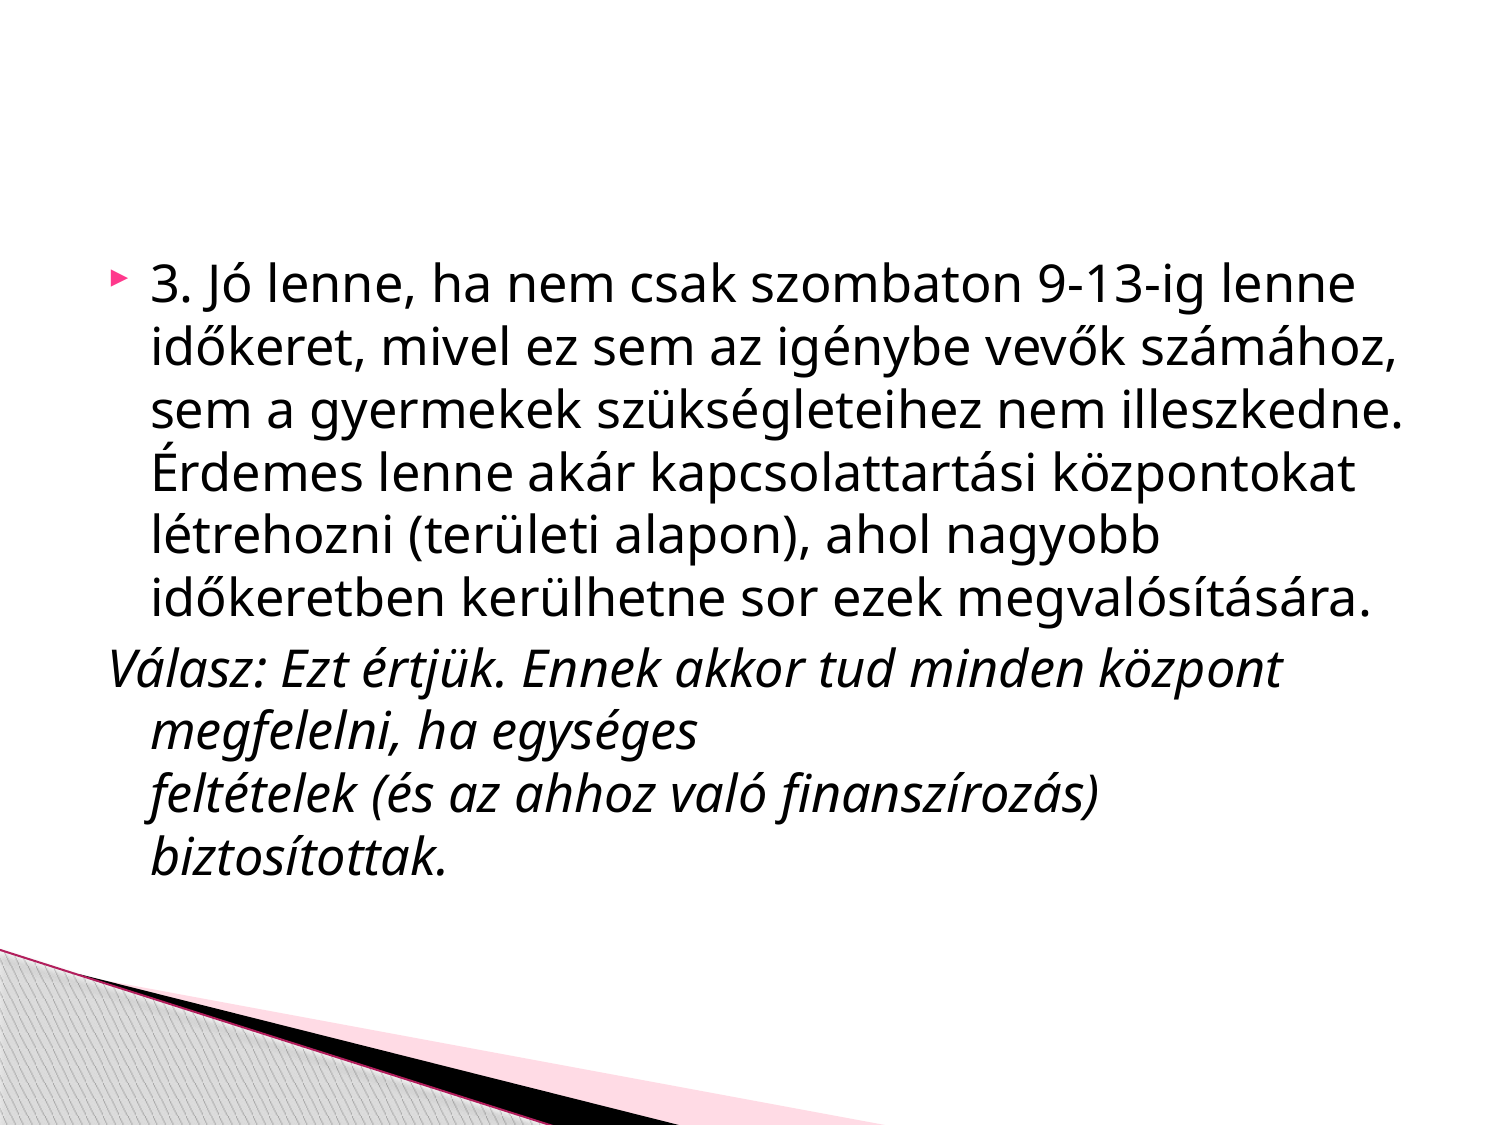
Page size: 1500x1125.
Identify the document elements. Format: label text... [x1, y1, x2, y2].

list 3. Jó lenne, ha nem csak szombaton 9-13-ig lenne időkeret, mivel ez sem az igénybe vevők számához, sem a gyermekek szükségleteihez nem illeszkedne. Érdemes lenne akár kapcsolattartási központokat létrehozni (területi alapon), ahol nagyobb időkeretben kerülhetne sor ezek megvalósítására. Válasz: Ezt értjük. Ennek akkor tud minden központ megfelelni, ha egységes feltételek (és az ahhoz való finanszírozás) biztosítottak. [75, 243, 1425, 986]
